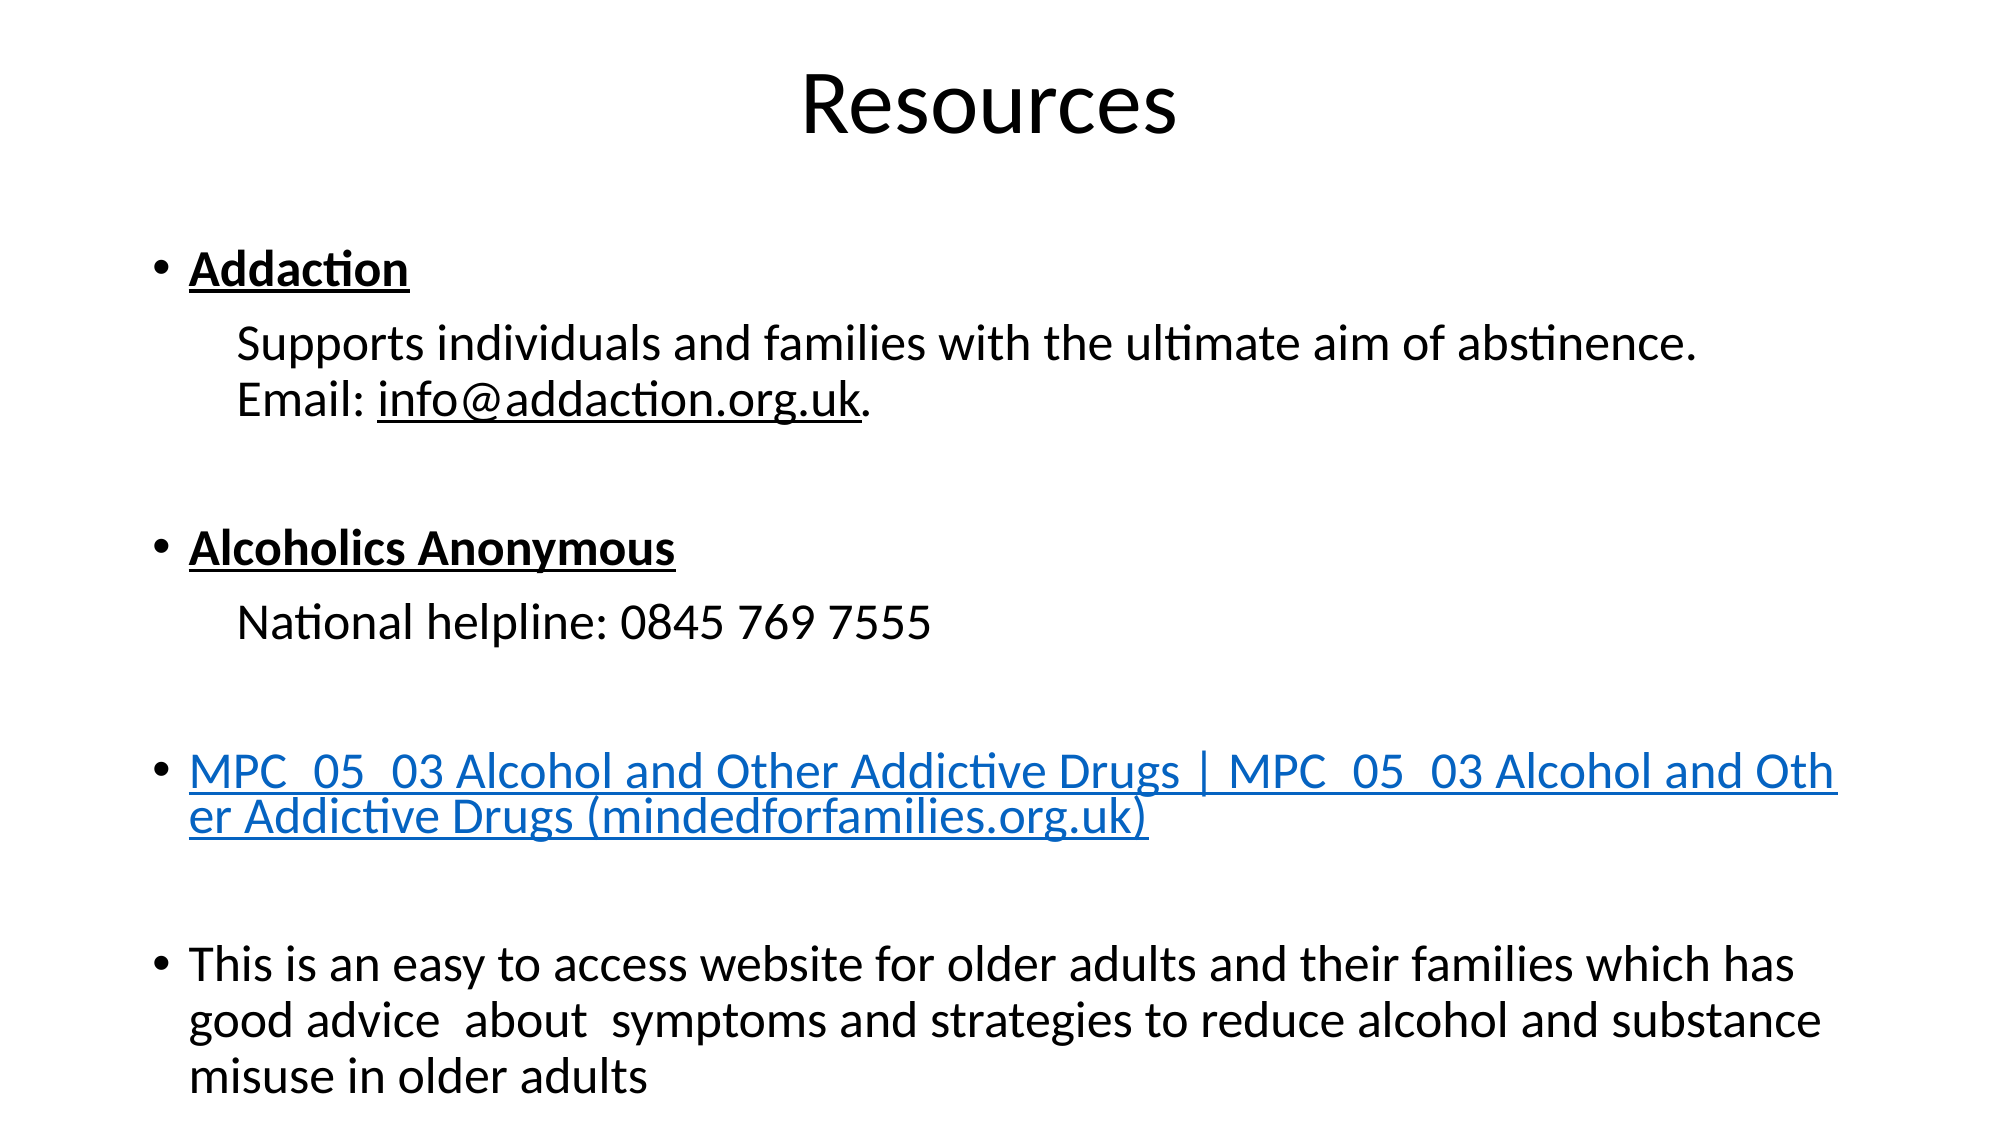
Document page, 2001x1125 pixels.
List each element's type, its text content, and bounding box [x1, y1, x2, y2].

title Resources [137, 0, 1863, 209]
list Addaction Supports individuals and families with the ultimate aim of abstinence. Email: info@addaction.org.uk. Alcoholics Anonymous National helpline: 0845 769 7555 MPC_05_03 Alcohol and Other Addictive Drugs | MPC_05_03 Alcohol and Other Addictive Drugs (mindedforfamilies.org.uk) This is an easy to access website for older adults and their families which has good advice about symptoms and strategies to reduce alcohol and substance misuse in older adults [137, 233, 1863, 1075]
